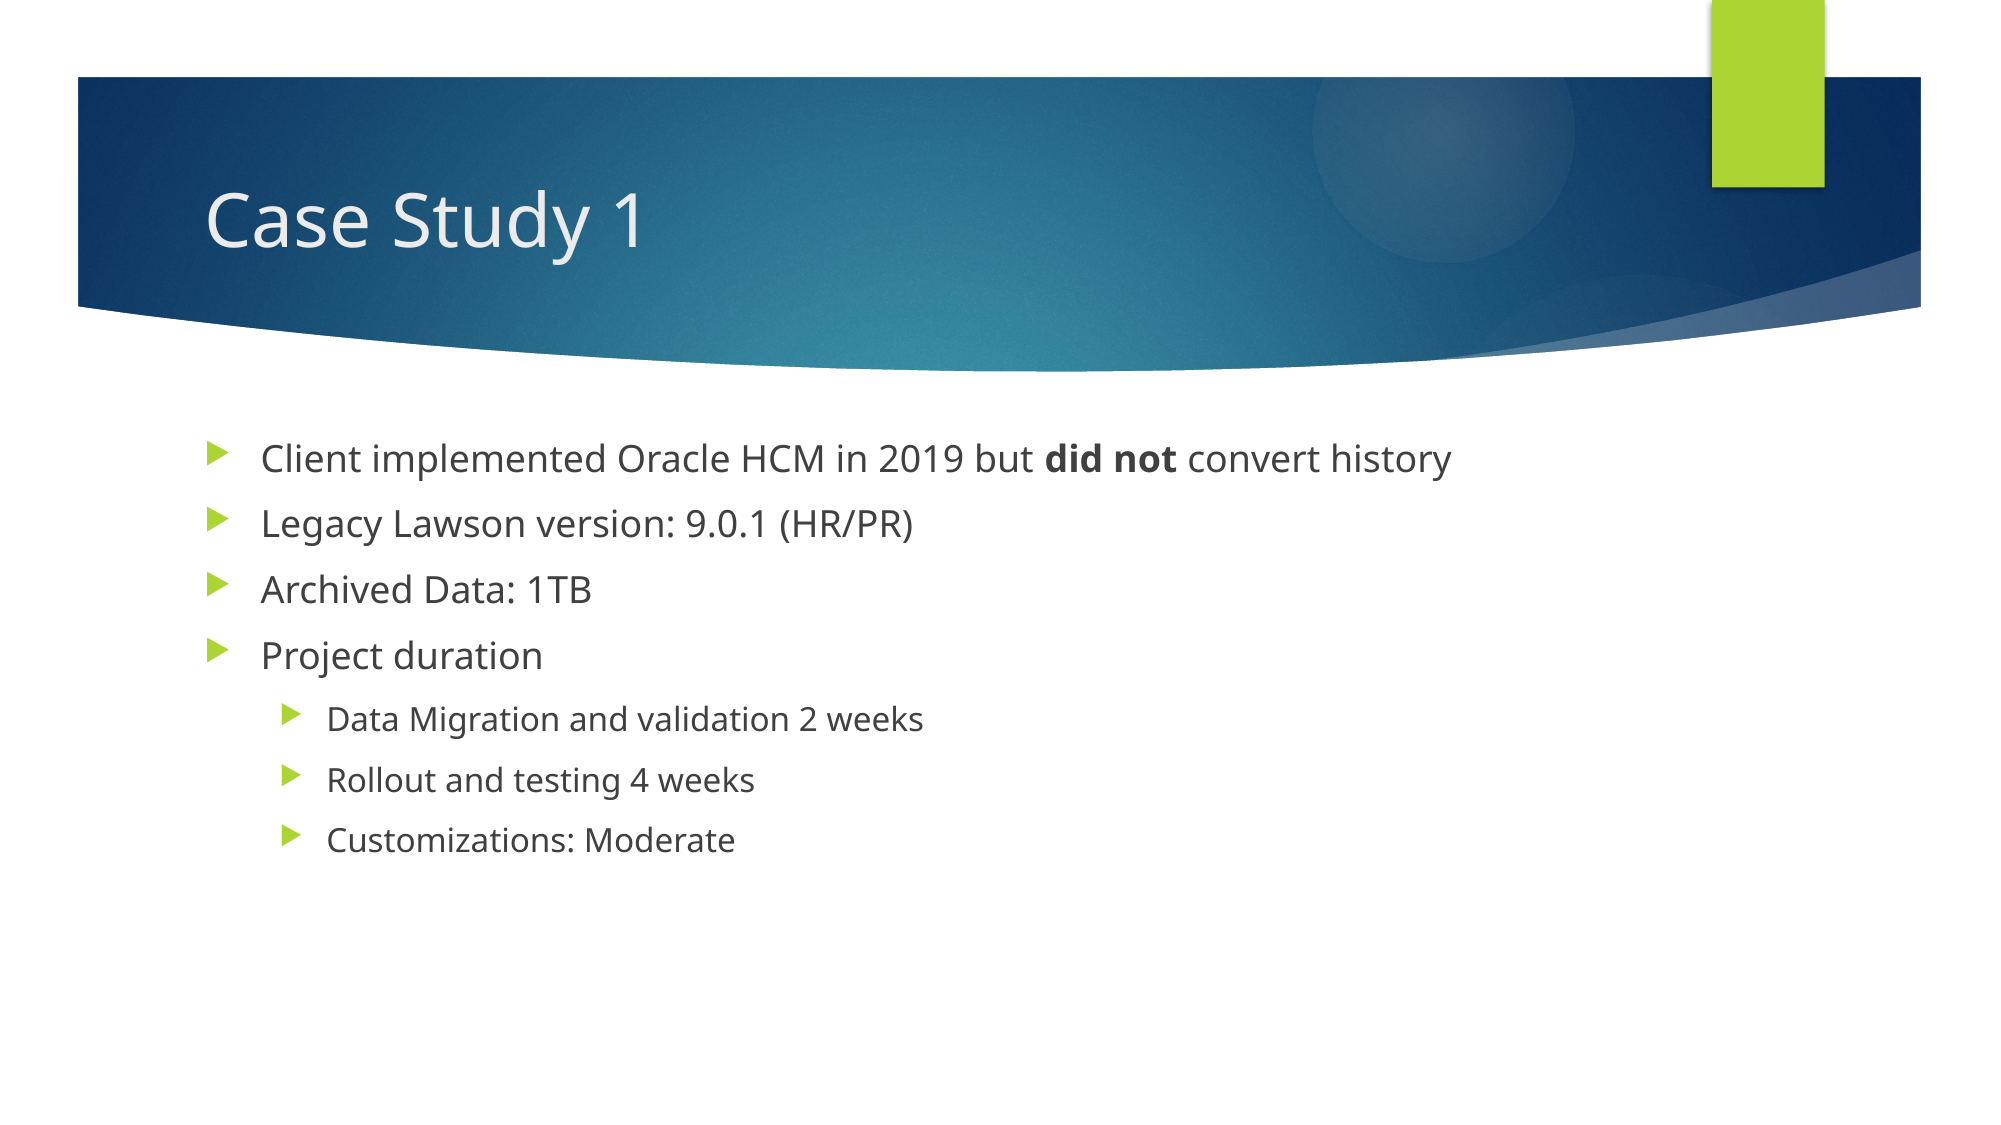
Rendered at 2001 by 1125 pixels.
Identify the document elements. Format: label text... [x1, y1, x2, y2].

title Case Study 1 [189, 159, 1627, 276]
list Client implemented Oracle HCM in 2019 but did not convert history Legacy Lawson version: 9.0.1 (HR/PR) Archived Data: 1TB Project duration Data Migration and validation 2 weeks Rollout and testing 4 weeks Customizations: Moderate [189, 427, 1627, 988]
